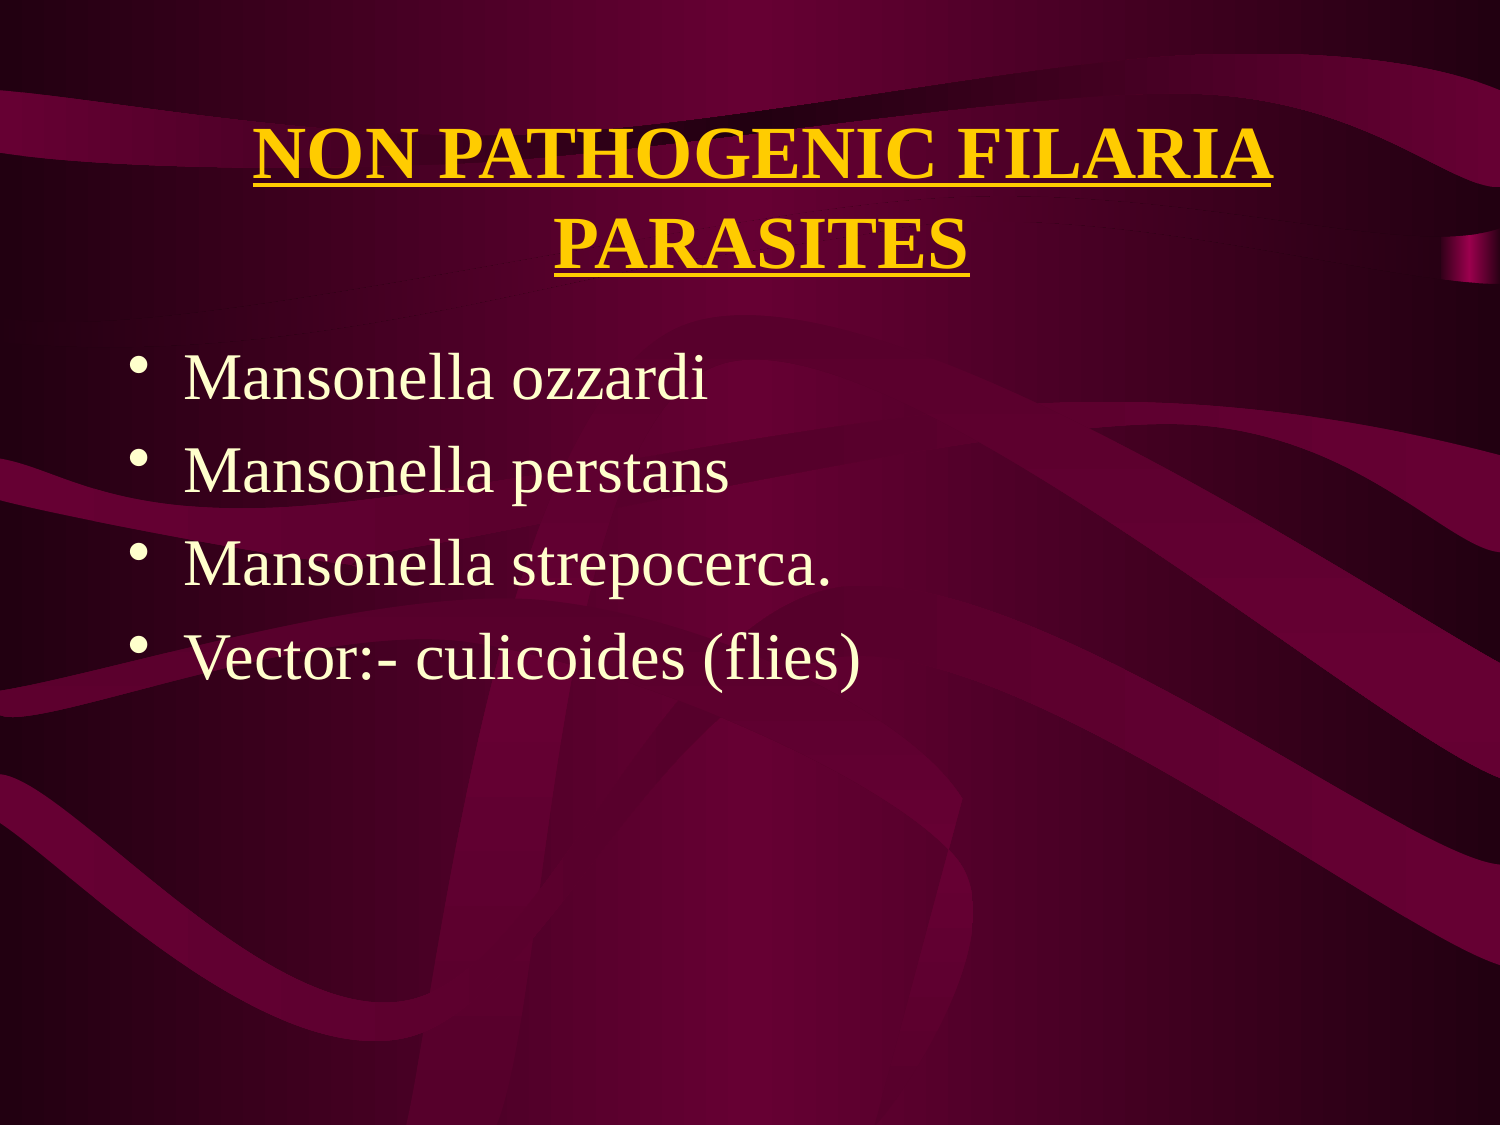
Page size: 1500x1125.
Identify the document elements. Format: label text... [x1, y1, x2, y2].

list Mansonella ozzardi Mansonella perstans Mansonella strepocerca. Vector:- culicoides (flies) [112, 324, 1388, 1000]
title NON PATHOGENIC FILARIA PARASITES [41, 99, 1483, 288]
